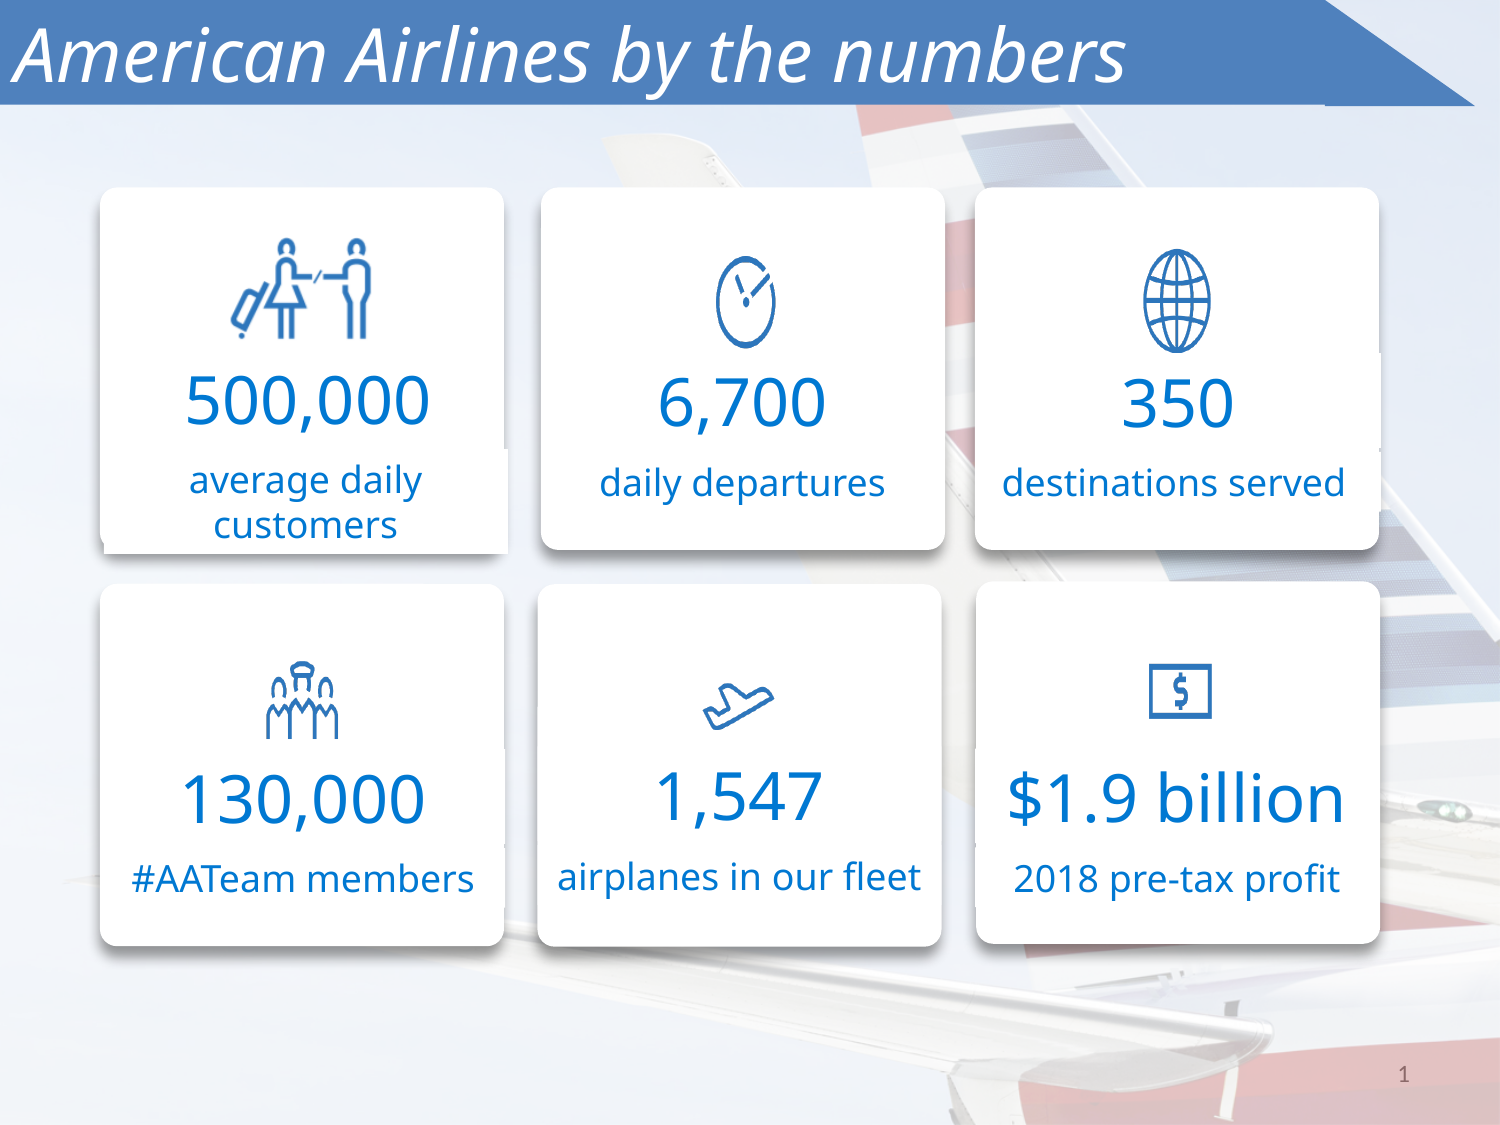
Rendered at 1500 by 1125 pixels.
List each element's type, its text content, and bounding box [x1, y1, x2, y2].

text_box [1322, 0, 1477, 109]
text_box American Airlines by the numbers [0, 0, 1322, 105]
slide_number 1 [1074, 1042, 1425, 1103]
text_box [974, 581, 1381, 945]
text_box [99, 583, 506, 947]
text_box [540, 187, 946, 551]
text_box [99, 187, 508, 551]
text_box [537, 583, 942, 947]
text_box [0, 0, 1500, 1125]
picture [224, 206, 381, 362]
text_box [974, 187, 1382, 551]
